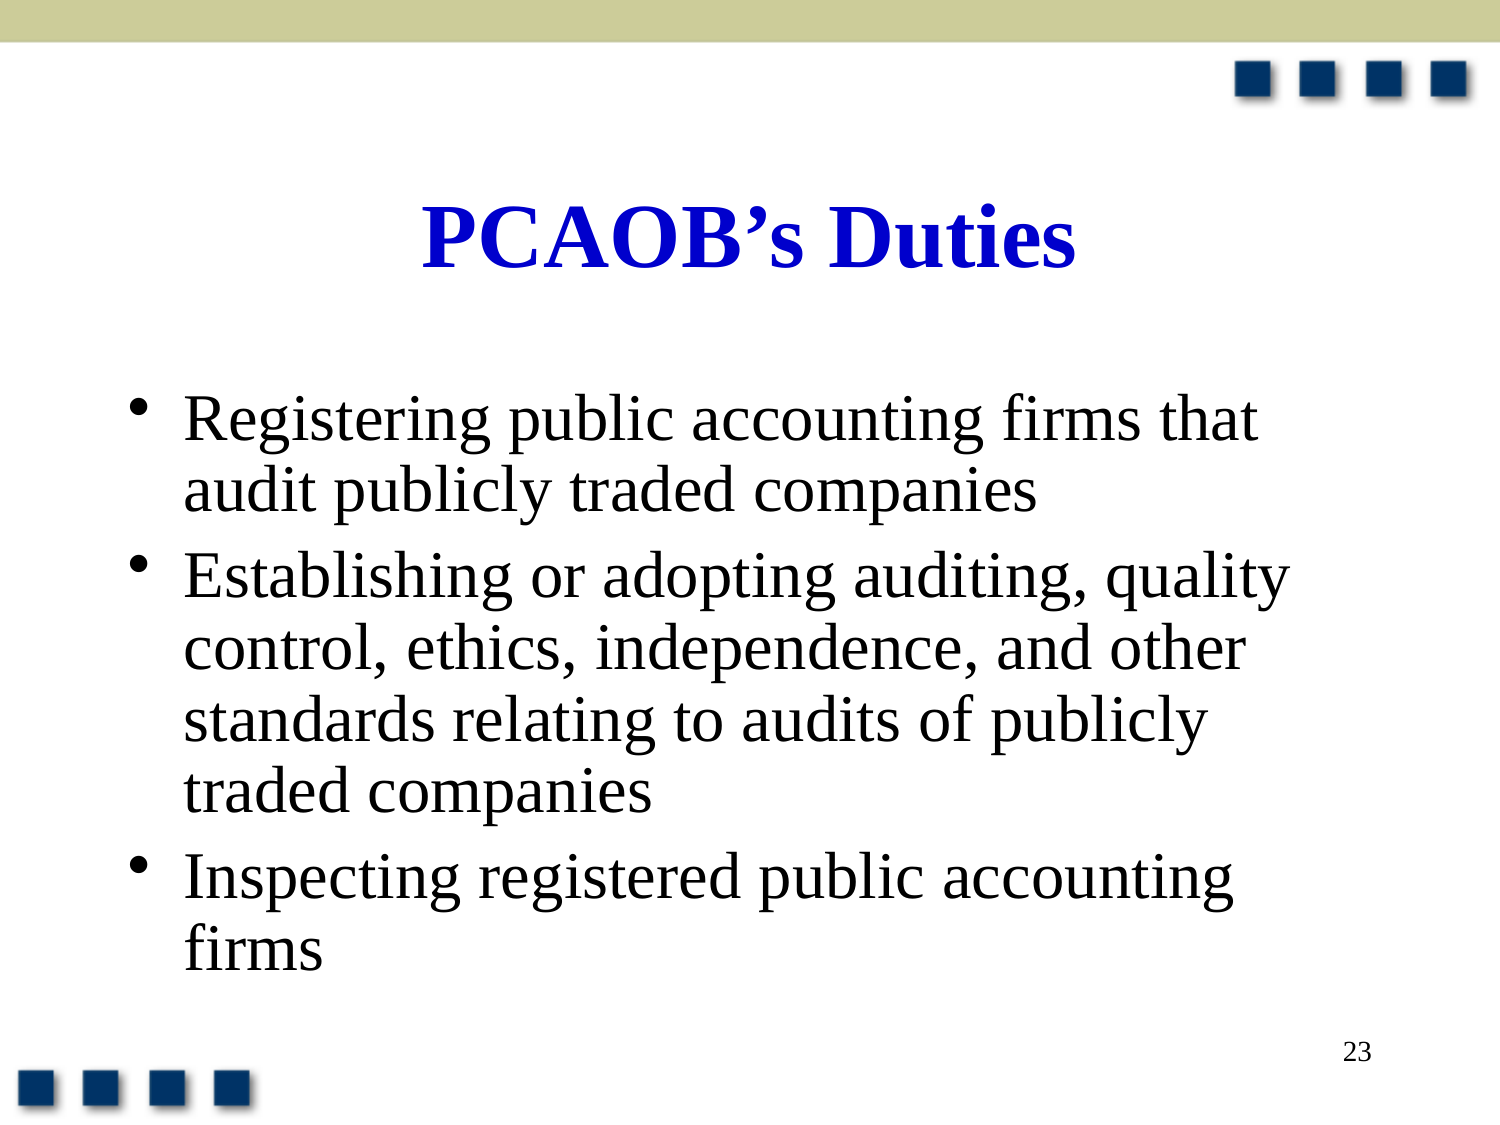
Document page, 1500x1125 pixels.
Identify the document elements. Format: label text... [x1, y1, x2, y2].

list Registering public accounting firms that audit publicly traded companies Establishing or adopting auditing, quality control, ethics, independence, and other standards relating to audits of publicly traded companies Inspecting registered public accounting firms [112, 374, 1388, 1001]
title PCAOB’s Duties [112, 137, 1388, 326]
picture [0, 0, 1500, 1125]
slide_number 23 [1074, 1024, 1388, 1101]
